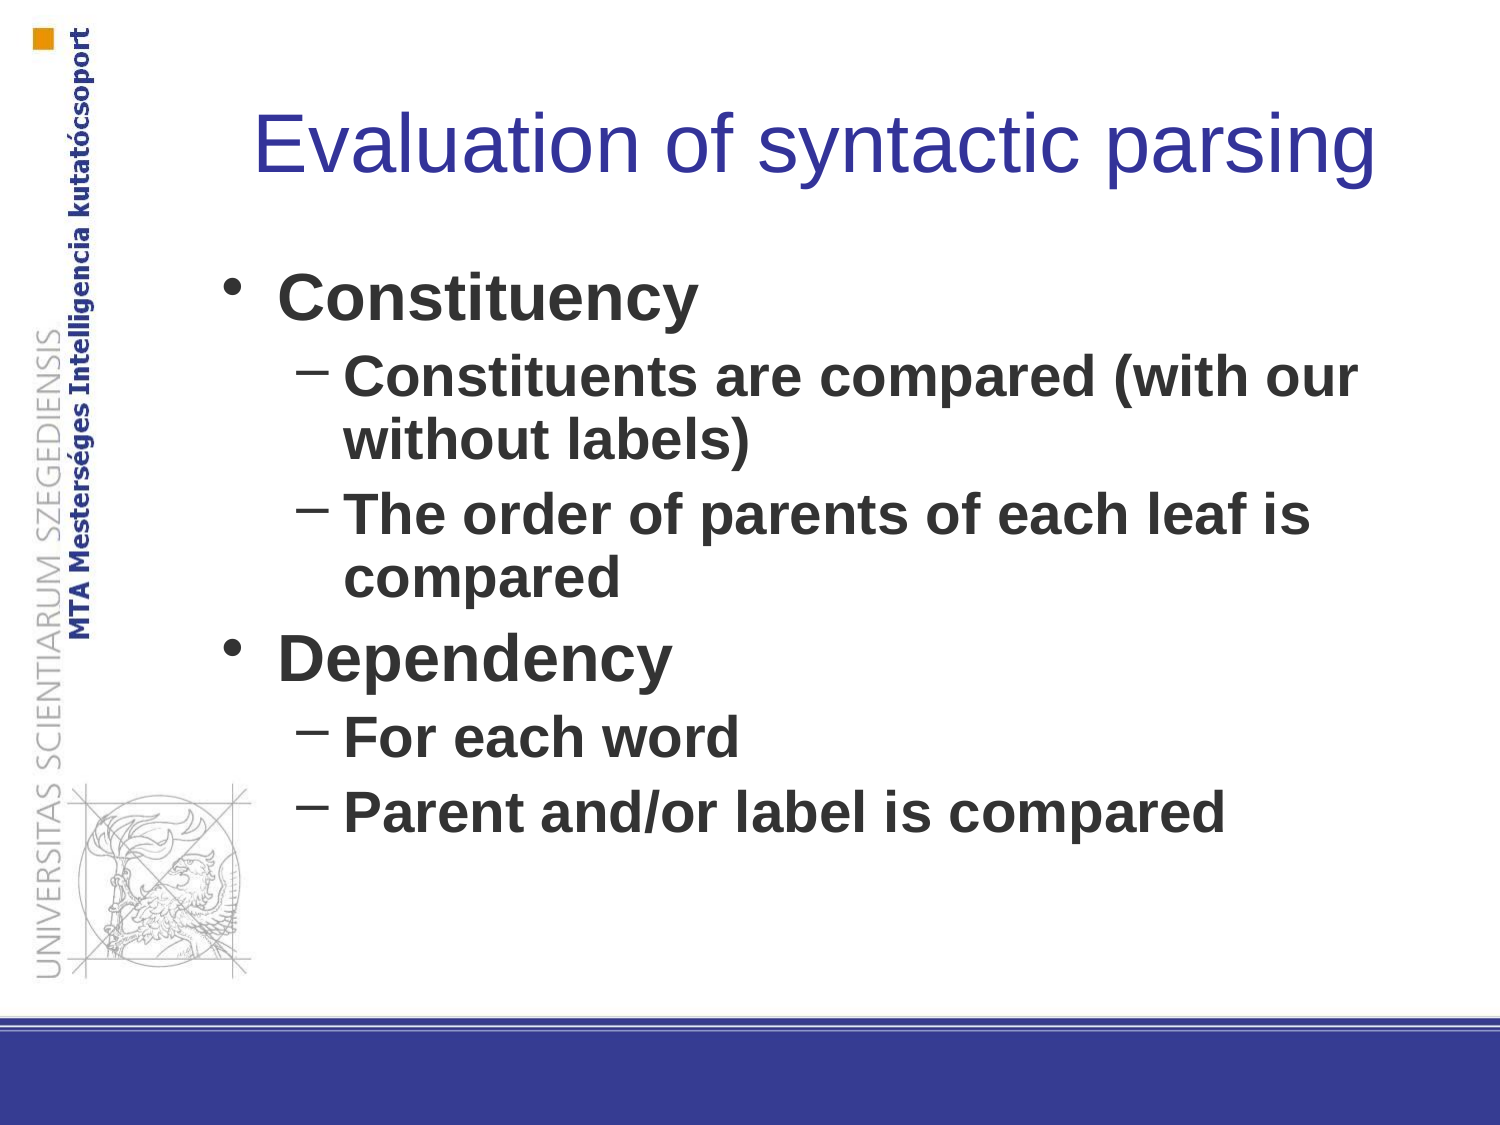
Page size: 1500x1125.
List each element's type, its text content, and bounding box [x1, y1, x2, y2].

picture [0, 0, 1500, 1125]
list Constituency Constituents are compared (with our without labels) The order of parents of each leaf is compared Dependency For each word Parent and/or label is compared [206, 255, 1425, 988]
title Evaluation of syntactic parsing [206, 45, 1425, 233]
